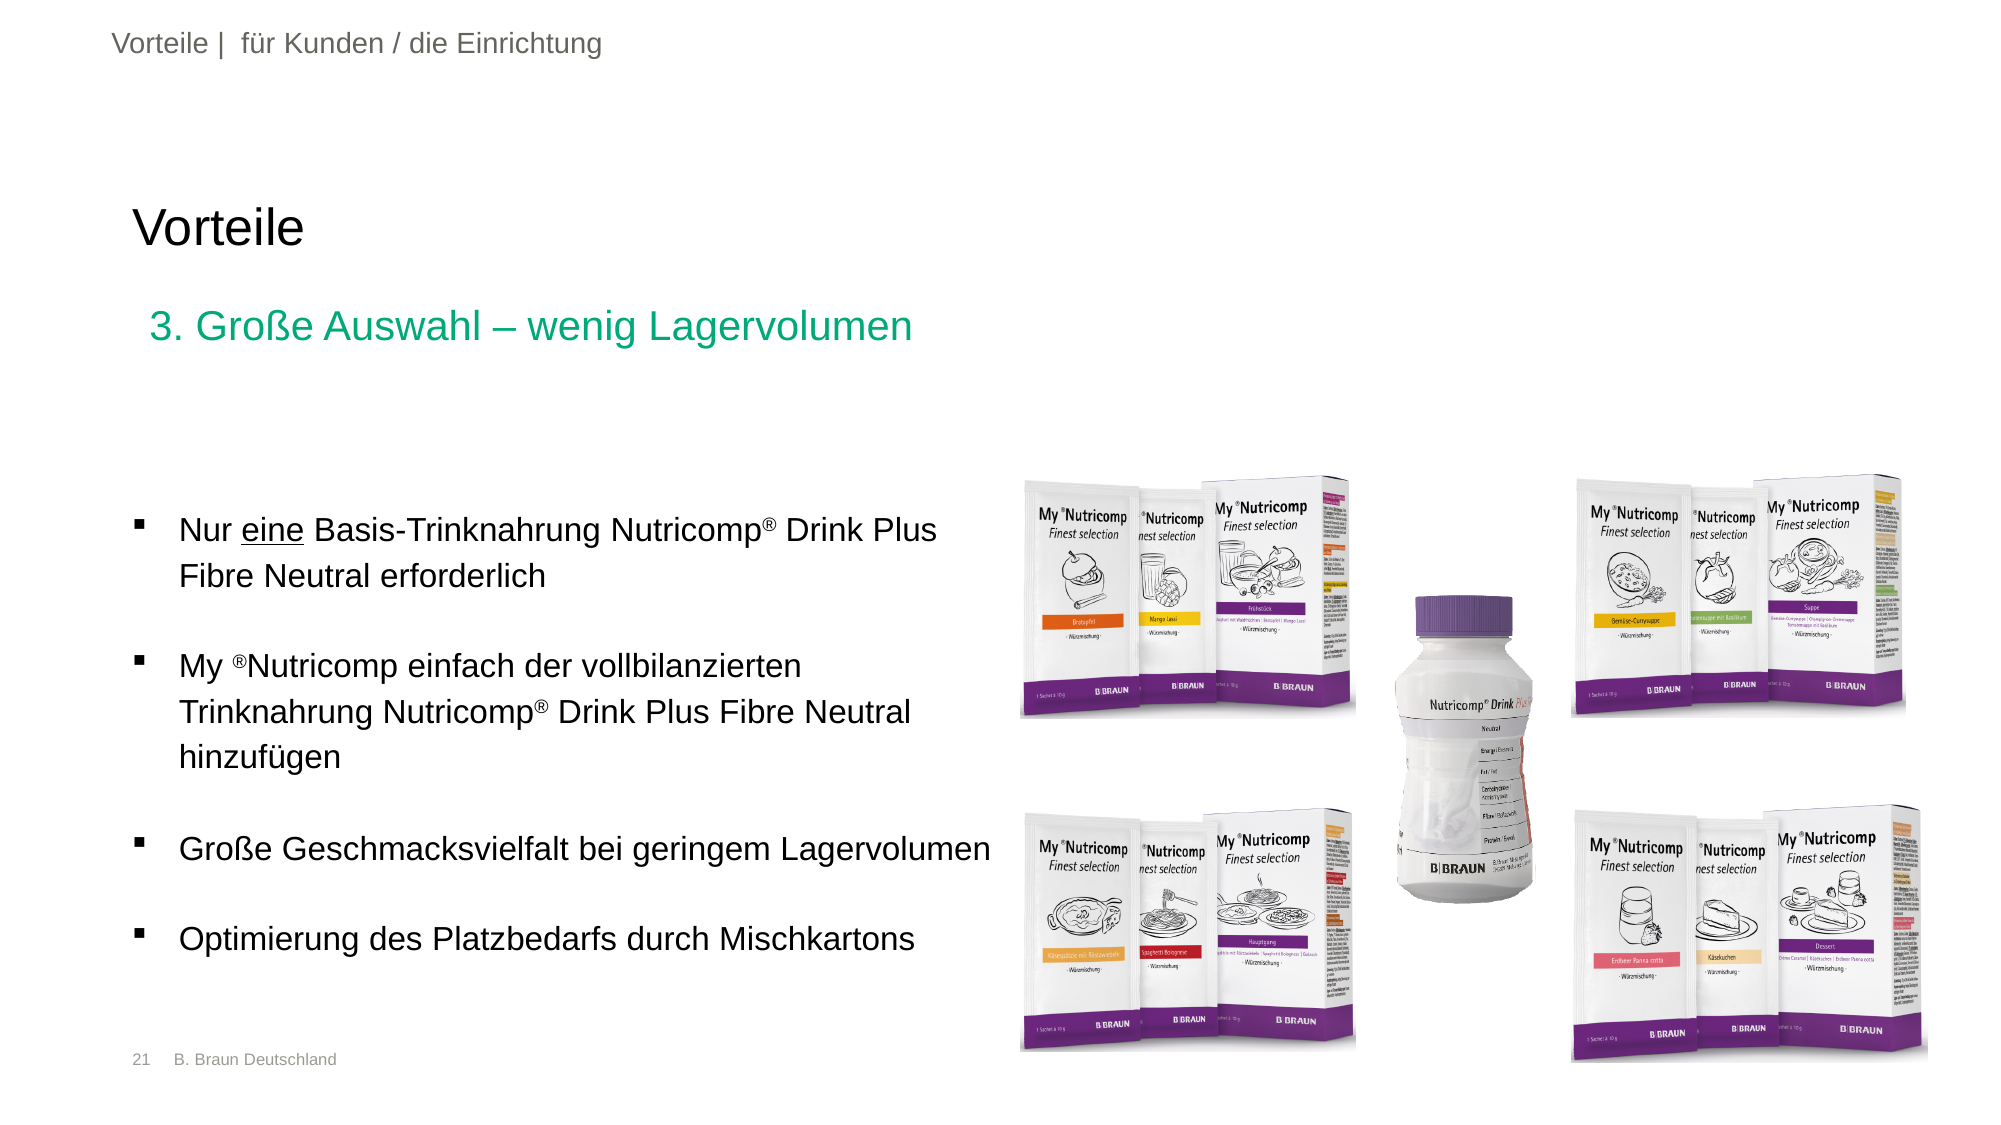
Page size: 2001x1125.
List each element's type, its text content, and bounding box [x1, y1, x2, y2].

picture [1570, 803, 1928, 1063]
picture [1369, 566, 1557, 929]
picture [1020, 804, 1356, 1053]
text_box Vorteile | für Kunden / die Einrichtung [88, 17, 1851, 67]
list 3. Große Auswahl – wenig Lagervolumen [131, 283, 1928, 425]
picture [1020, 472, 1356, 719]
picture [1570, 470, 1907, 719]
list Nur eine Basis-Trinknahrung Nutricomp® Drink Plus Fibre Neutral erforderlich My ®Nutricomp einfach der vollbilanzierten Trinknahrung Nutricomp® Drink Plus Fibre Neutral hinzufügen Große Geschmacksvielfalt bei geringem Lagervolumen Optimierung des Platzbedarfs durch Mischkartons [131, 472, 1021, 963]
title Vorteile [132, 113, 1904, 256]
